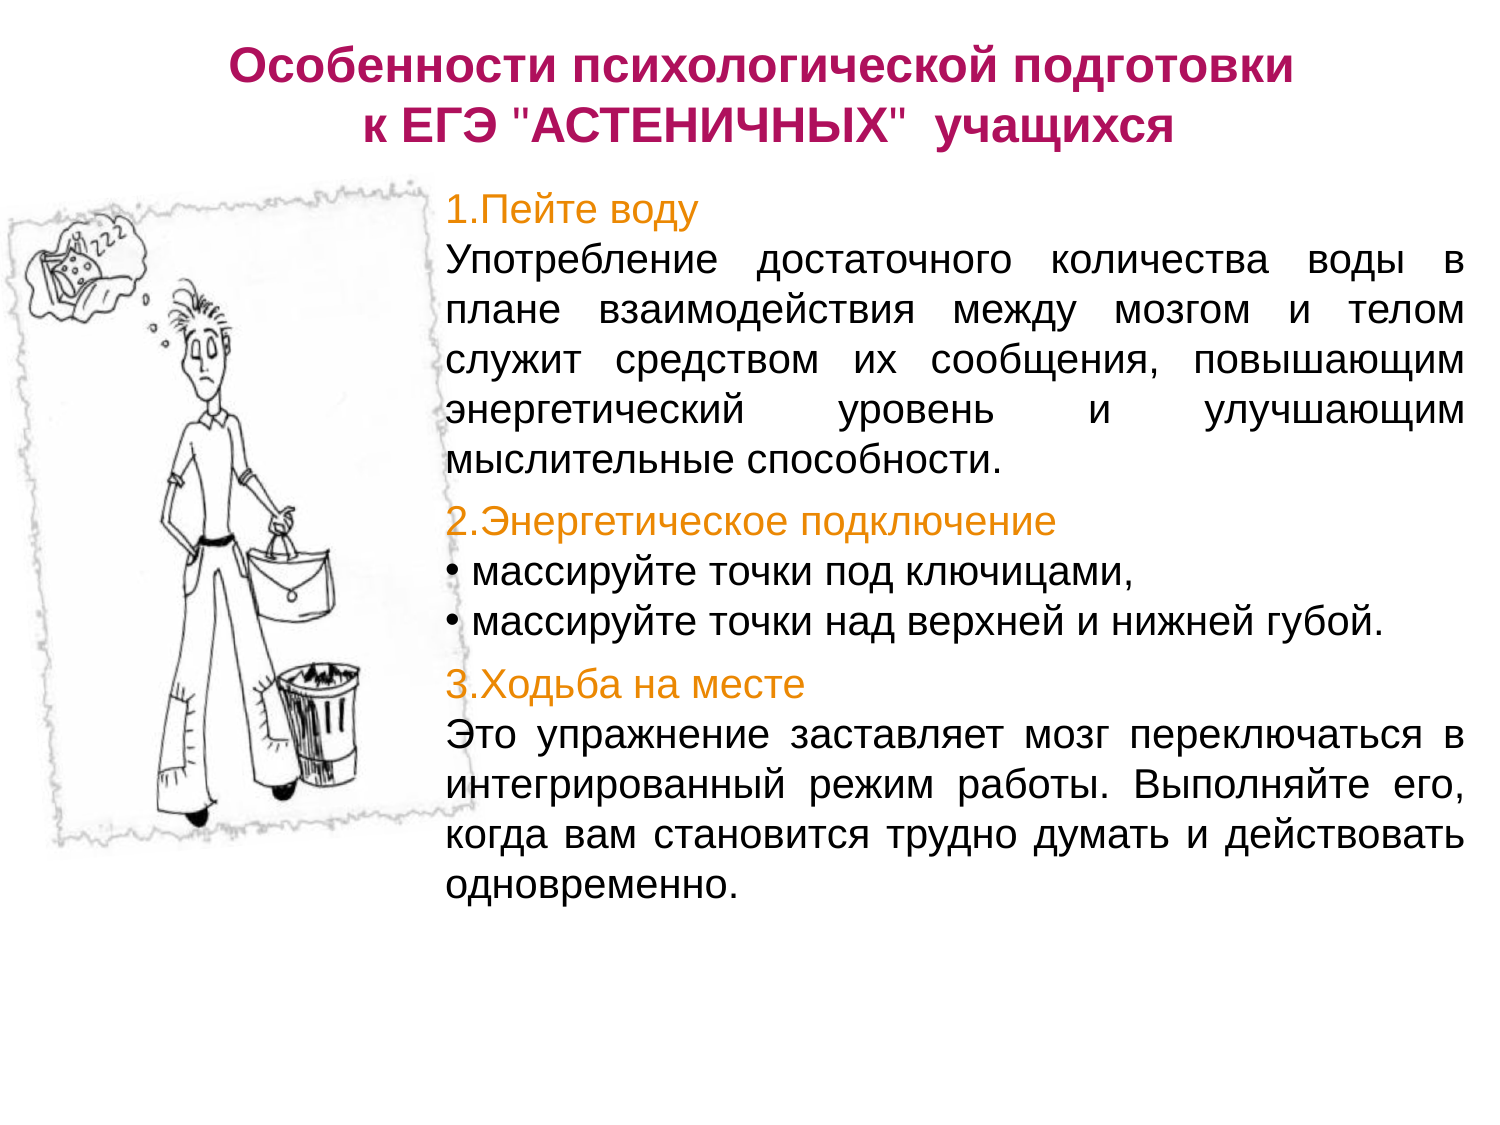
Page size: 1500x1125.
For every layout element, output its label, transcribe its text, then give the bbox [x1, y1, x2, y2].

text_box Пейте воду Употребление достаточного количества воды в плане взаимодействия между мозгом и телом служит средством их сообщения, повышающим энергетический уровень и улучшающим мыслительные способности. Энергетическое подключение массируйте точки под ключицами, массируйте точки над верхней и нижней губой. Ходьба на месте Это упражнение заставляет мозг переключаться в интегрированный режим работы. Выполняйте его, когда вам становится трудно думать и действовать одновременно. [430, 173, 1481, 1125]
picture [0, 173, 461, 860]
text_box Особенности психологической подготовки к ЕГЭ "АСТЕНИЧНЫХ" учащихся [112, 24, 1425, 160]
